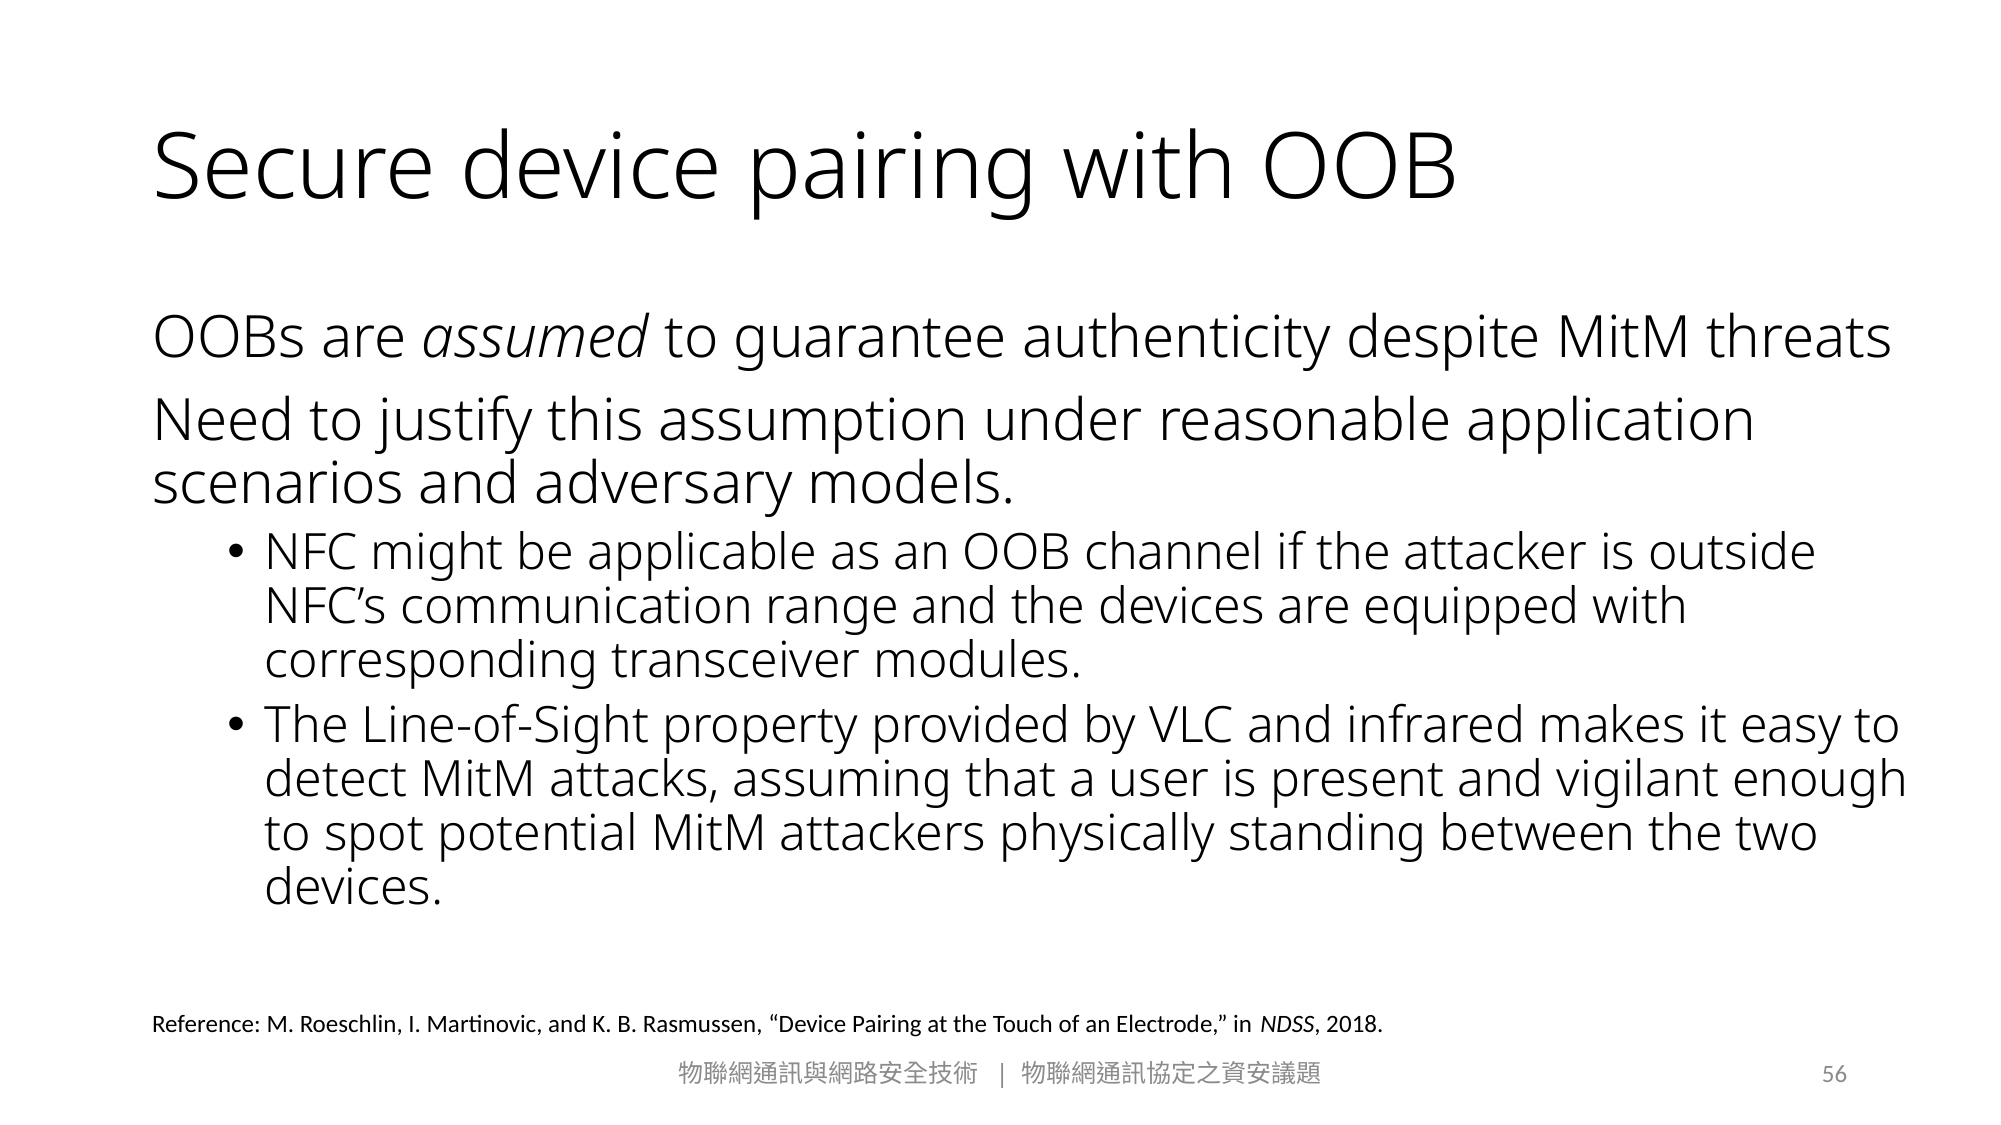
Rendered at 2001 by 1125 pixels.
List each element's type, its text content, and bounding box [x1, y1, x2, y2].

list OOBs are assumed to guarantee authenticity despite MitM threats Need to justify this assumption under reasonable application scenarios and adversary models. NFC might be applicable as an OOB channel if the attacker is outside NFC’s communication range and the devices are equipped with corresponding transceiver modules. The Line-of-Sight property provided by VLC and infrared makes it easy to detect MitM attacks, assuming that a user is present and vigilant enough to spot potential MitM attackers physically standing between the two devices. [137, 299, 1936, 1014]
title Secure device pairing with OOB [137, 59, 1863, 278]
text_box Reference: M. Roeschlin, I. Martinovic, and K. B. Rasmussen, “Device Pairing at the Touch of an Electrode,” in NDSS, 2018. [137, 1000, 1827, 1045]
slide_number 56 [1412, 1042, 1863, 1103]
footer 物聯網通訊與網路安全技術 | 物聯網通訊協定之資安議題 [662, 1042, 1338, 1103]
